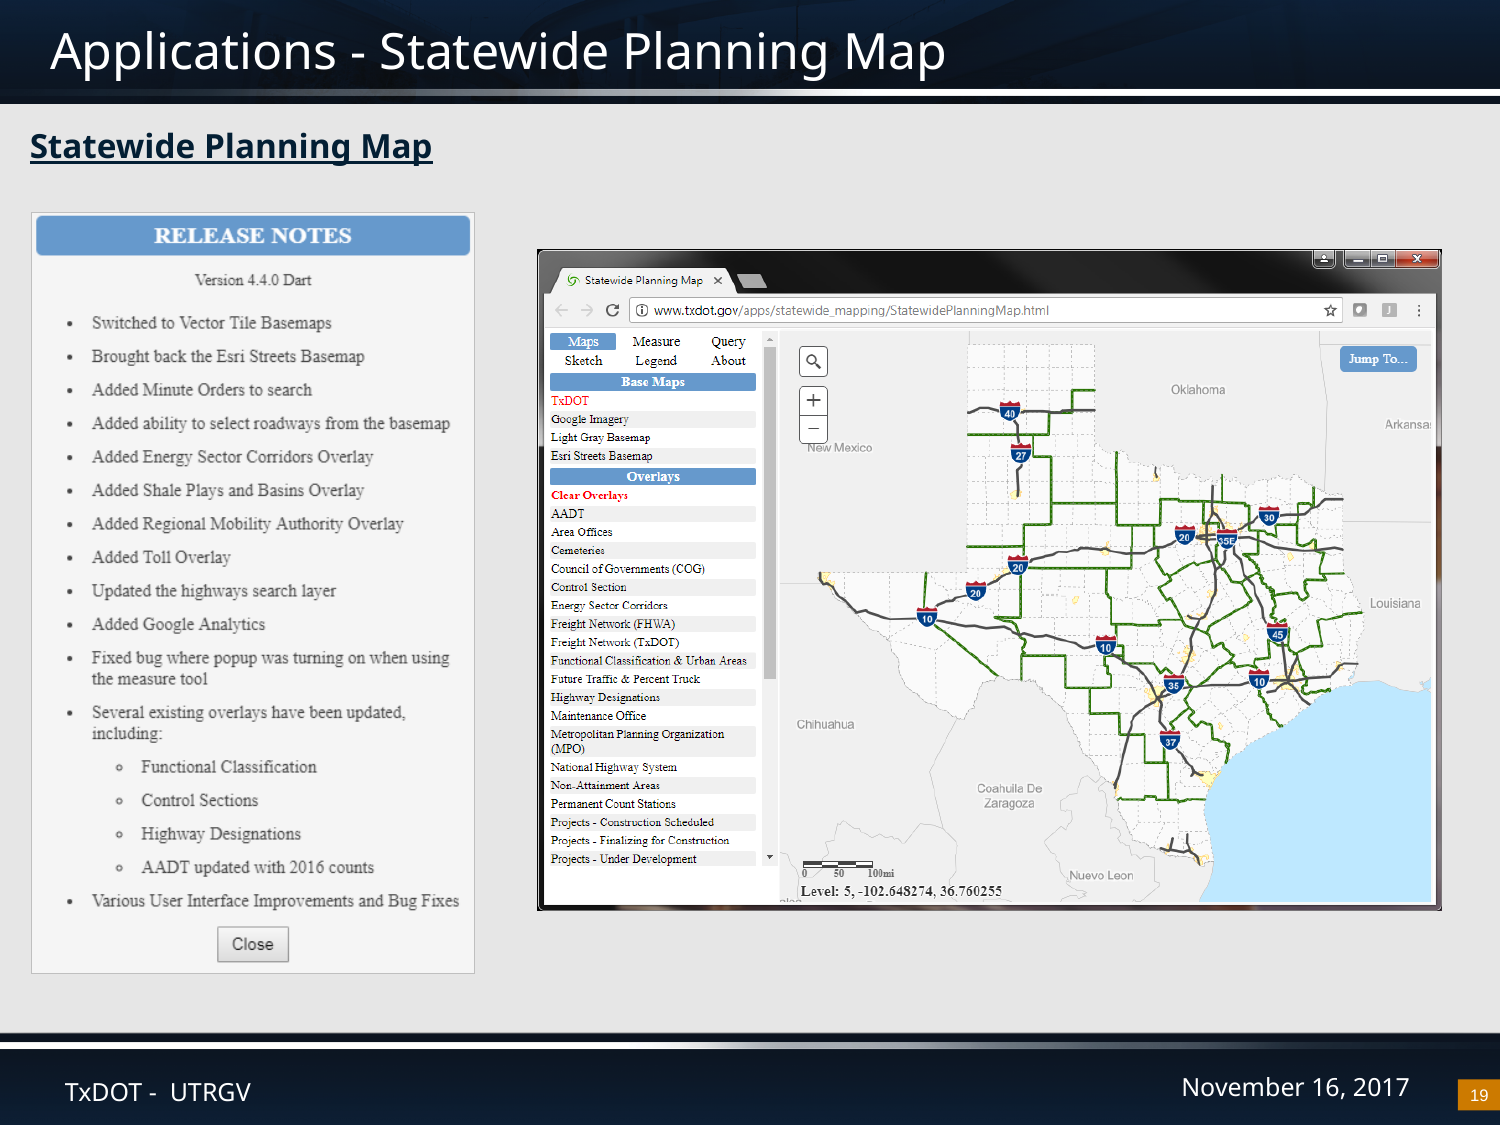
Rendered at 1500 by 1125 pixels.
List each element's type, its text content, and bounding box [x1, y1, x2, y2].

picture [0, 0, 1500, 104]
picture [537, 249, 1442, 911]
title Applications - Statewide Planning Map [50, 12, 1421, 89]
picture [0, 1032, 1500, 1125]
picture [31, 212, 476, 975]
slide_number 19 [1454, 1079, 1489, 1110]
text_box Statewide Planning Map [15, 117, 642, 1029]
